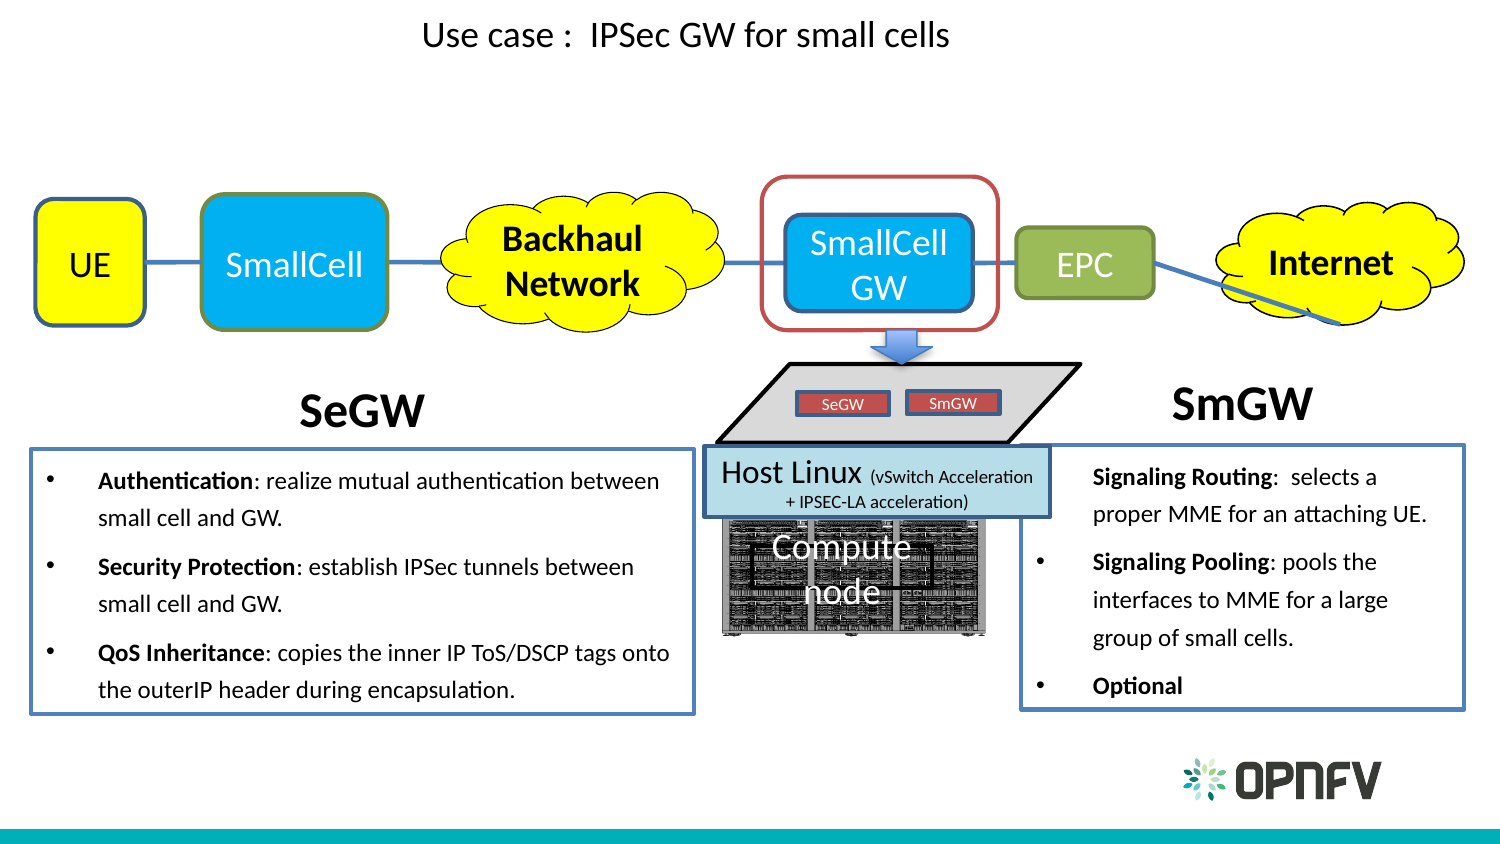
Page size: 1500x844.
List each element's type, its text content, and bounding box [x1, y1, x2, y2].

text_box Host Linux (vSwitch Acceleration + IPSEC-LA acceleration) [702, 444, 1052, 519]
picture [1183, 758, 1382, 801]
text_box BackhaulNetwork [444, 272, 724, 335]
text_box UE [33, 196, 147, 328]
text_box SmGW [905, 389, 1002, 416]
text_box [715, 361, 1083, 444]
text_box SmallCell [199, 192, 390, 332]
text_box [870, 329, 934, 365]
picture [716, 516, 989, 638]
text_box EPC [1014, 225, 1156, 301]
text_box SeGW [795, 390, 891, 417]
text_box Authentication: realize mutual authentication between small cell and GW. Security Protection: establish IPSec tunnels between small cell and GW. QoS Inheritance: copies the inner IP ToS/DSCP tags onto the outerIP header during encapsulation. [29, 447, 696, 716]
text_box [759, 174, 1001, 333]
text_box BackhaulNetwork [438, 190, 727, 260]
text_box Internet [1213, 200, 1467, 328]
text_box SmGW [1021, 333, 1465, 438]
text_box Use case : IPSec GW for small cells [406, 2, 1237, 63]
text_box SeGW [30, 340, 694, 446]
text_box Signaling Routing: selects a proper MME for an attaching UE. Signaling Pooling: pools the interfaces to MME for a large group of small cells. Optional [1019, 443, 1466, 712]
